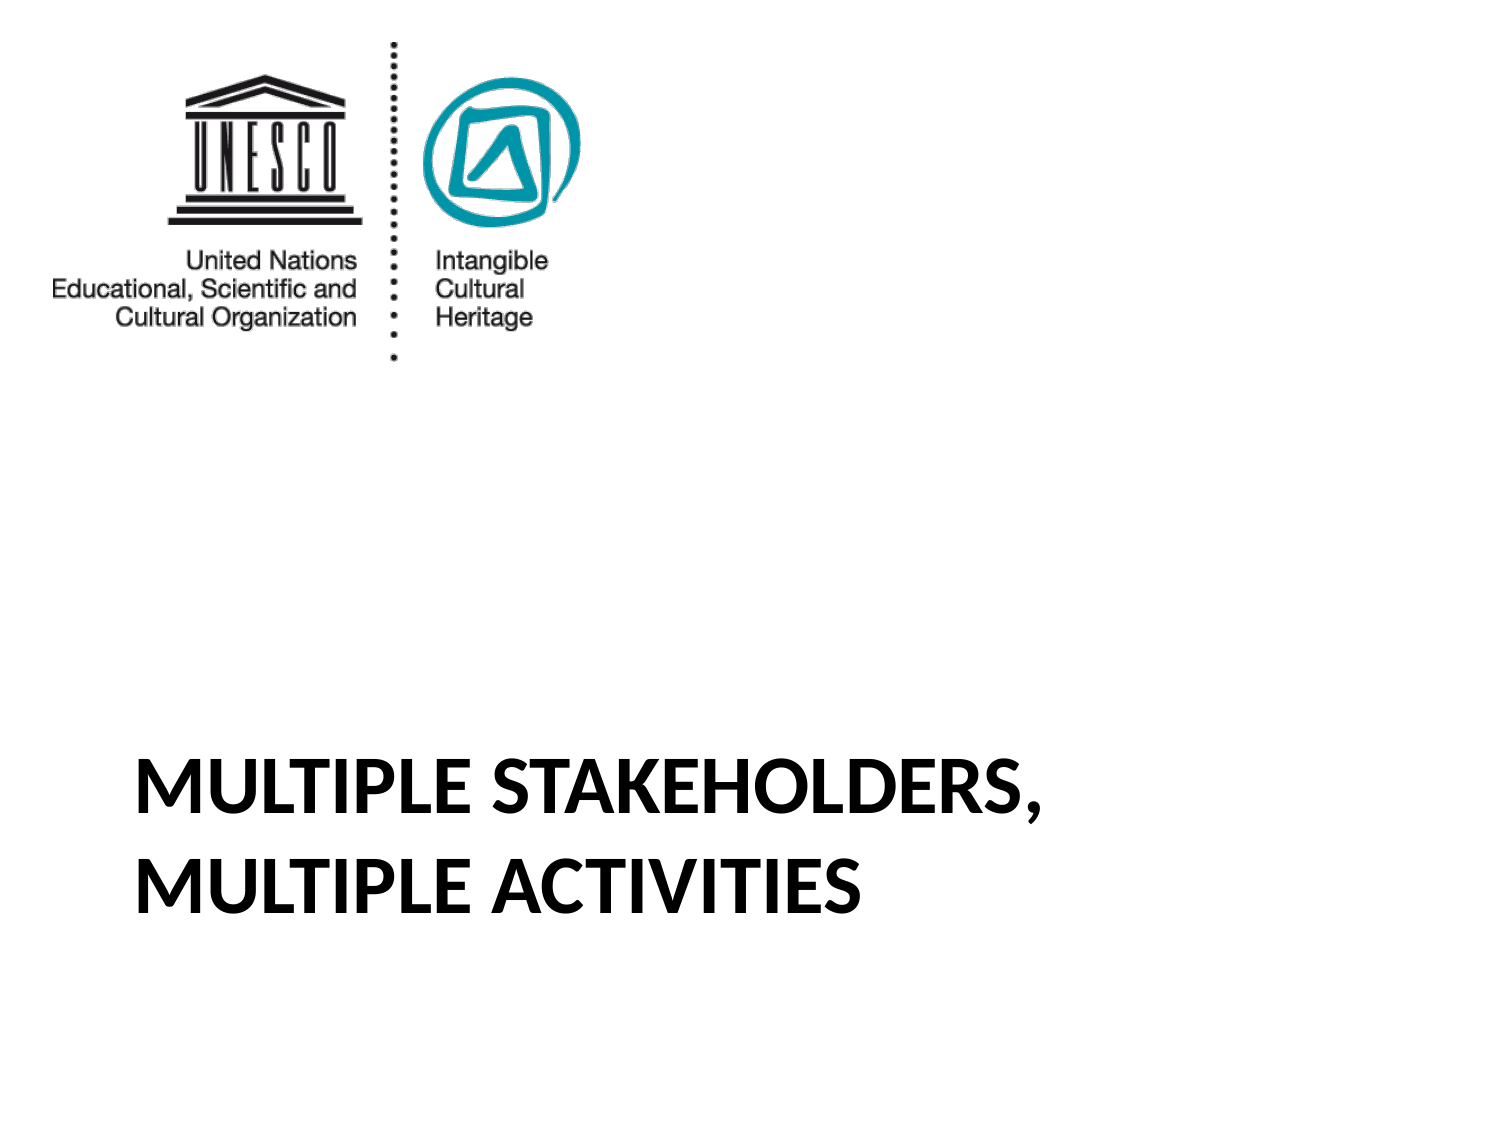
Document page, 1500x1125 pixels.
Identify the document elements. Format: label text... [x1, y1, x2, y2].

picture [52, 42, 581, 373]
title multiple stakeholders, multiple activities [118, 722, 1394, 947]
